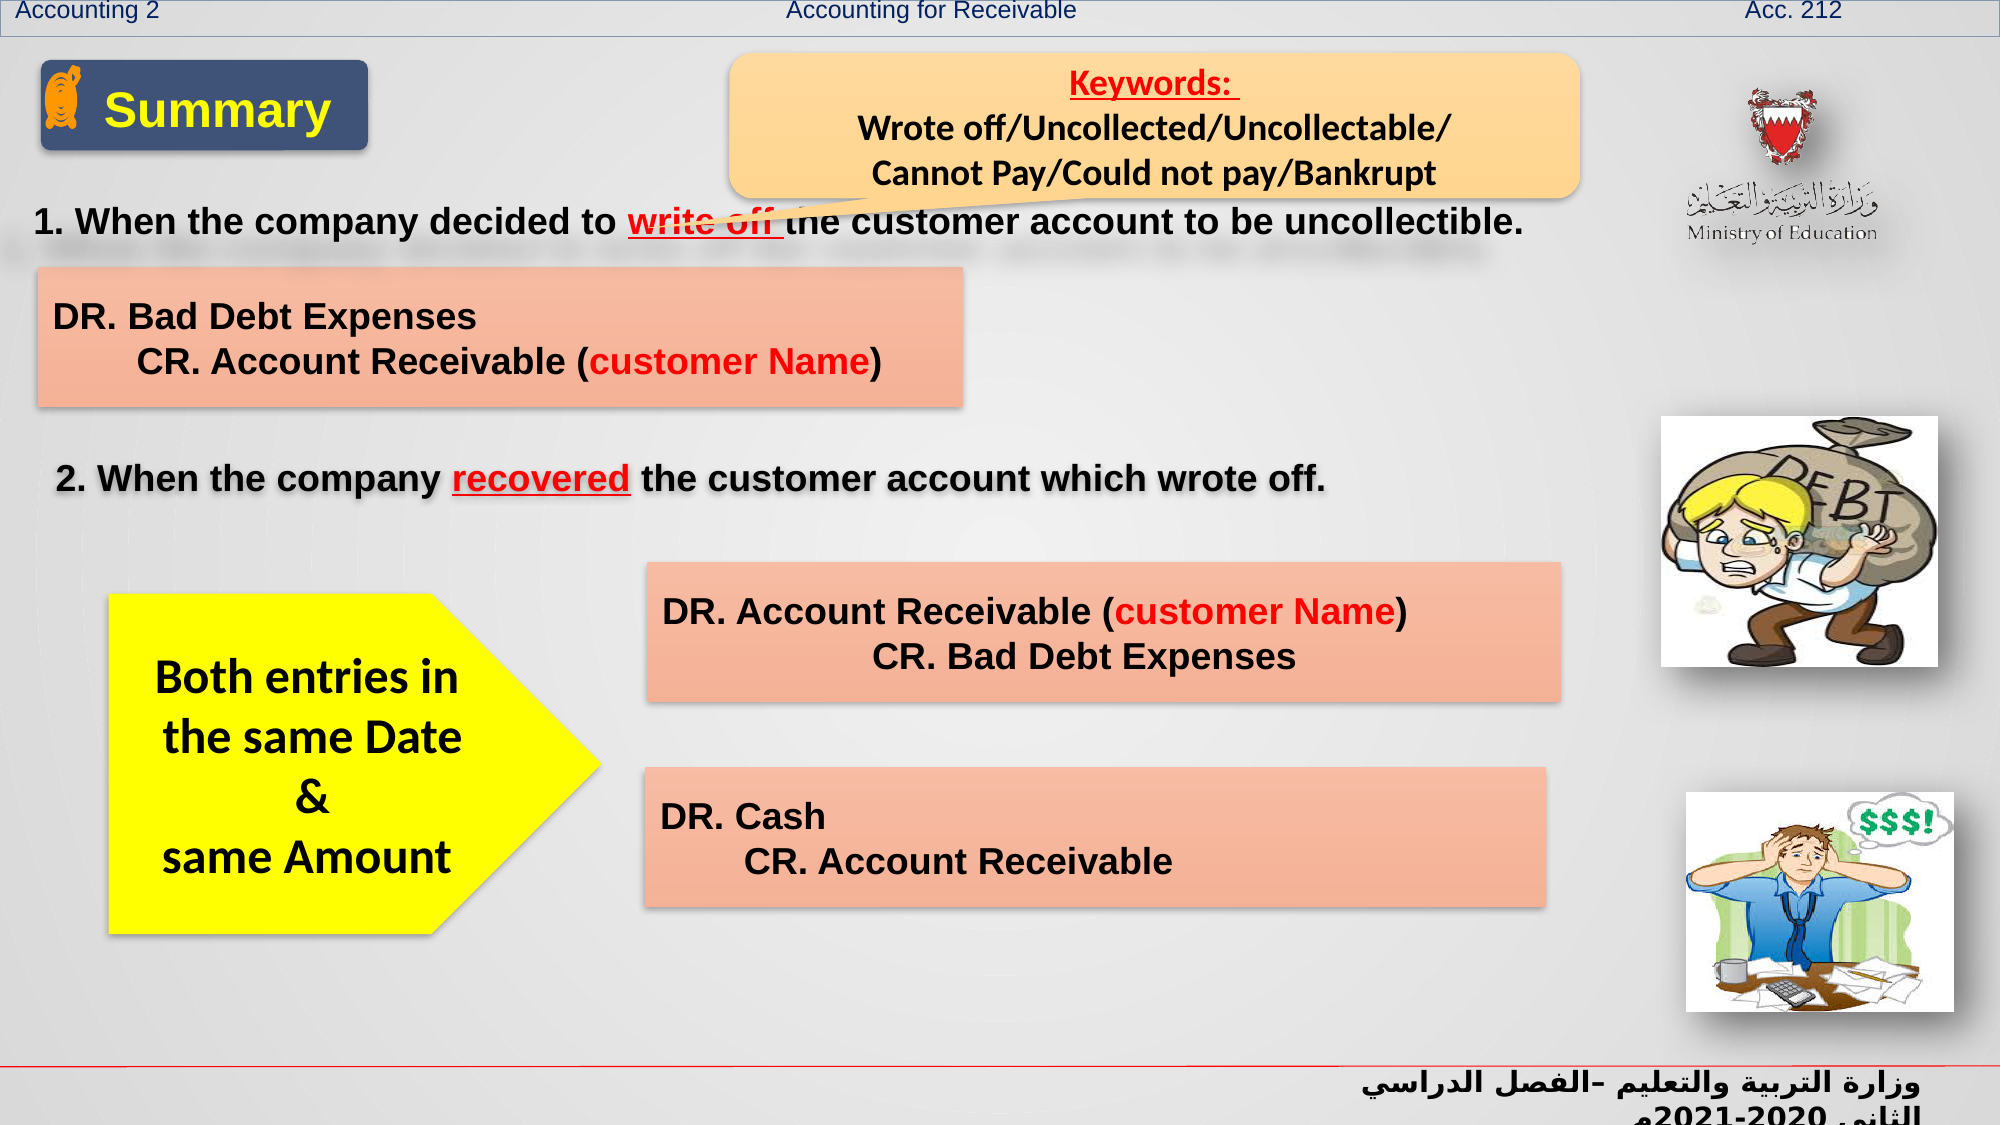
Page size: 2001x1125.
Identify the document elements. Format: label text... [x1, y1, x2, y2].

text_box Keywords: Wrote off/Uncollected/Uncollectable/ Cannot Pay/Could not pay/Bankrupt [644, 52, 1581, 229]
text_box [0, 1065, 2000, 1125]
text_box DR. Account Receivable (customer Name) CR. Bad Debt Expenses [647, 562, 1561, 702]
text_box 2. When the company recovered the customer account which wrote off. [40, 446, 1378, 507]
picture [1649, 64, 1920, 273]
text_box Accounting 2 Accounting for Receivable Acc. 212 [0, 0, 2000, 37]
text_box DR. Cash CR. Account Receivable [645, 767, 1547, 907]
picture [1686, 792, 1954, 1012]
text_box DR. Bad Debt Expenses CR. Account Receivable (customer Name) [37, 292, 963, 407]
picture [1661, 416, 1938, 667]
text_box 1. When the company decided to write off the customer account to be uncollectible. [18, 190, 1561, 250]
text_box Both entries in the same Date & same Amount [107, 592, 604, 936]
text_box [40, 52, 401, 151]
